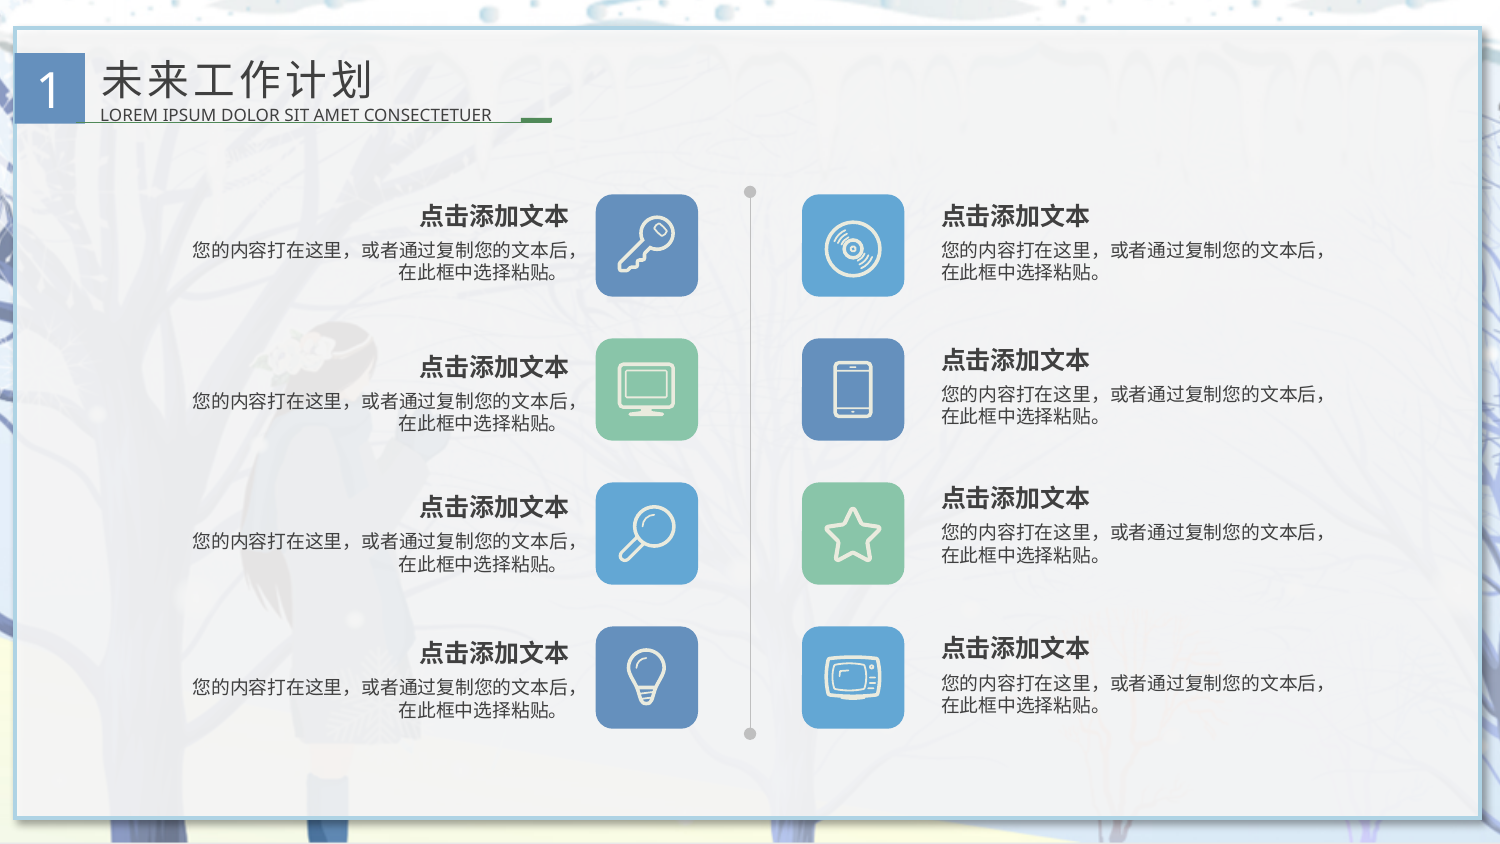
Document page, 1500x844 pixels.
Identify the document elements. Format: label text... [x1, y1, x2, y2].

text_box 您的内容打在这里，或者通过复制您的文本后，在此框中选择粘贴。 [177, 231, 583, 292]
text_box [801, 194, 905, 297]
text_box 未来工作计划 [86, 33, 461, 96]
picture [0, 0, 1500, 844]
text_box 您的内容打在这里，或者通过复制您的文本后，在此框中选择粘贴。 [926, 231, 1331, 292]
text_box [520, 117, 553, 123]
text_box 点击添加文本 [404, 192, 585, 238]
text_box 点击添加文本 [404, 343, 585, 389]
text_box 点击添加文本 [404, 484, 585, 529]
text_box 点击添加文本 [926, 475, 1107, 513]
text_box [801, 338, 905, 441]
text_box 1 [13, 52, 86, 125]
text_box LOREM IPSUM DOLOR SIT AMET CONSECTETUER [85, 96, 520, 122]
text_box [595, 482, 699, 585]
text_box 您的内容打在这里，或者通过复制您的文本后，在此框中选择粘贴。 [926, 375, 1331, 436]
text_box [595, 338, 699, 441]
text_box 点击添加文本 [926, 625, 1107, 664]
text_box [595, 194, 699, 297]
text_box 您的内容打在这里，或者通过复制您的文本后，在此框中选择粘贴。 [926, 513, 1331, 574]
text_box LOREM IPSUM DOLOR SIT AMET CONSECTETUER [85, 123, 520, 132]
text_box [595, 626, 699, 729]
text_box 您的内容打在这里，或者通过复制您的文本后，在此框中选择粘贴。 [177, 382, 583, 442]
text_box 您的内容打在这里，或者通过复制您的文本后，在此框中选择粘贴。 [177, 668, 583, 729]
text_box 点击添加文本 [926, 336, 1107, 375]
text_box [801, 482, 905, 585]
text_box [801, 626, 905, 729]
text_box 点击添加文本 [926, 192, 1107, 231]
text_box 您的内容打在这里，或者通过复制您的文本后，在此框中选择粘贴。 [926, 664, 1331, 724]
text_box 点击添加文本 [404, 629, 585, 675]
text_box 您的内容打在这里，或者通过复制您的文本后，在此框中选择粘贴。 [177, 522, 583, 583]
